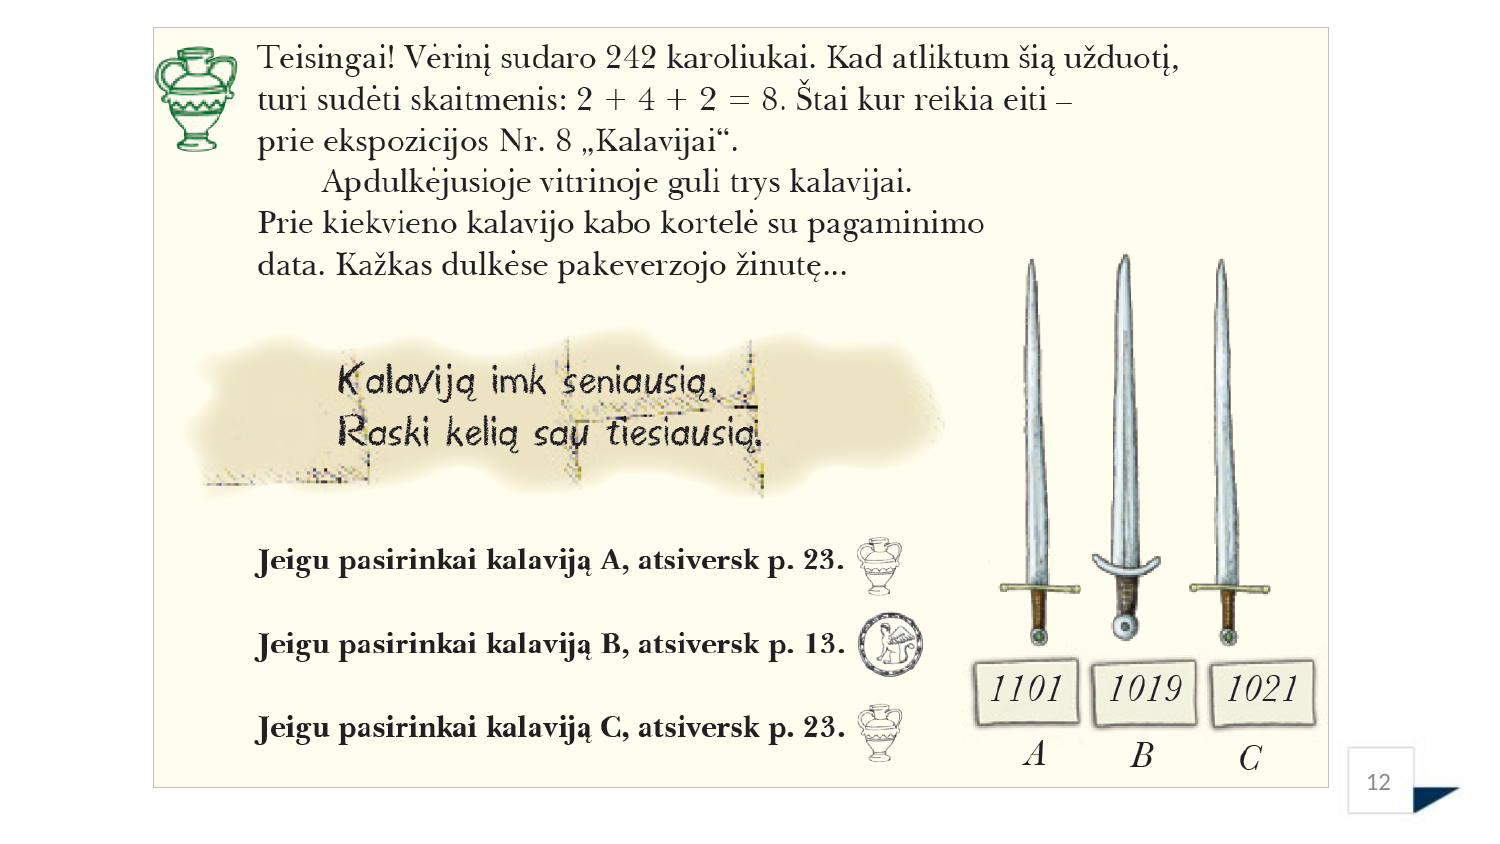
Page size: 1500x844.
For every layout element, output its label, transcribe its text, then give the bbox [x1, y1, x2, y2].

slide_number 12 [1343, 746, 1407, 814]
picture [0, 0, 1500, 844]
